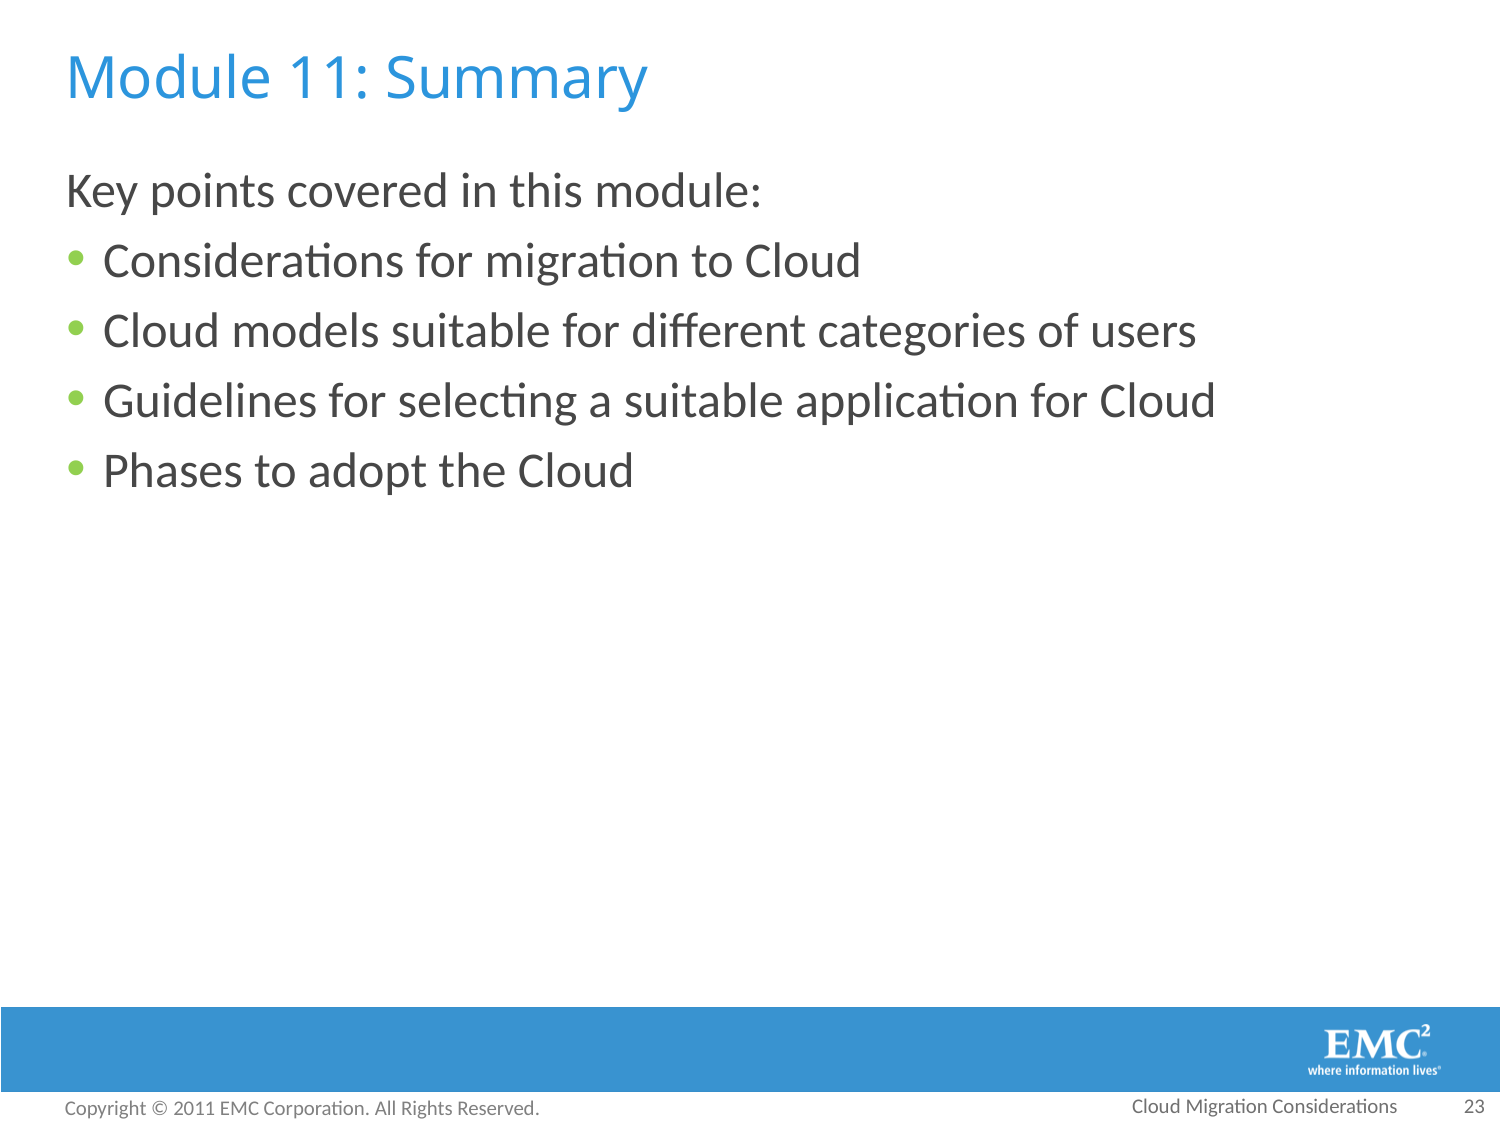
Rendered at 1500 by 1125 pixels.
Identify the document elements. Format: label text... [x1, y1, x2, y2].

footer Cloud Migration Considerations [725, 1087, 1413, 1125]
picture [0, 1006, 1500, 1093]
slide_number 23 [1425, 1087, 1500, 1125]
list Key points covered in this module: Considerations for migration to Cloud Cloud models suitable for different categories of users Guidelines for selecting a suitable application for Cloud Phases to adopt the Cloud [49, 149, 1438, 863]
title Module 11: Summary [49, 12, 1438, 138]
